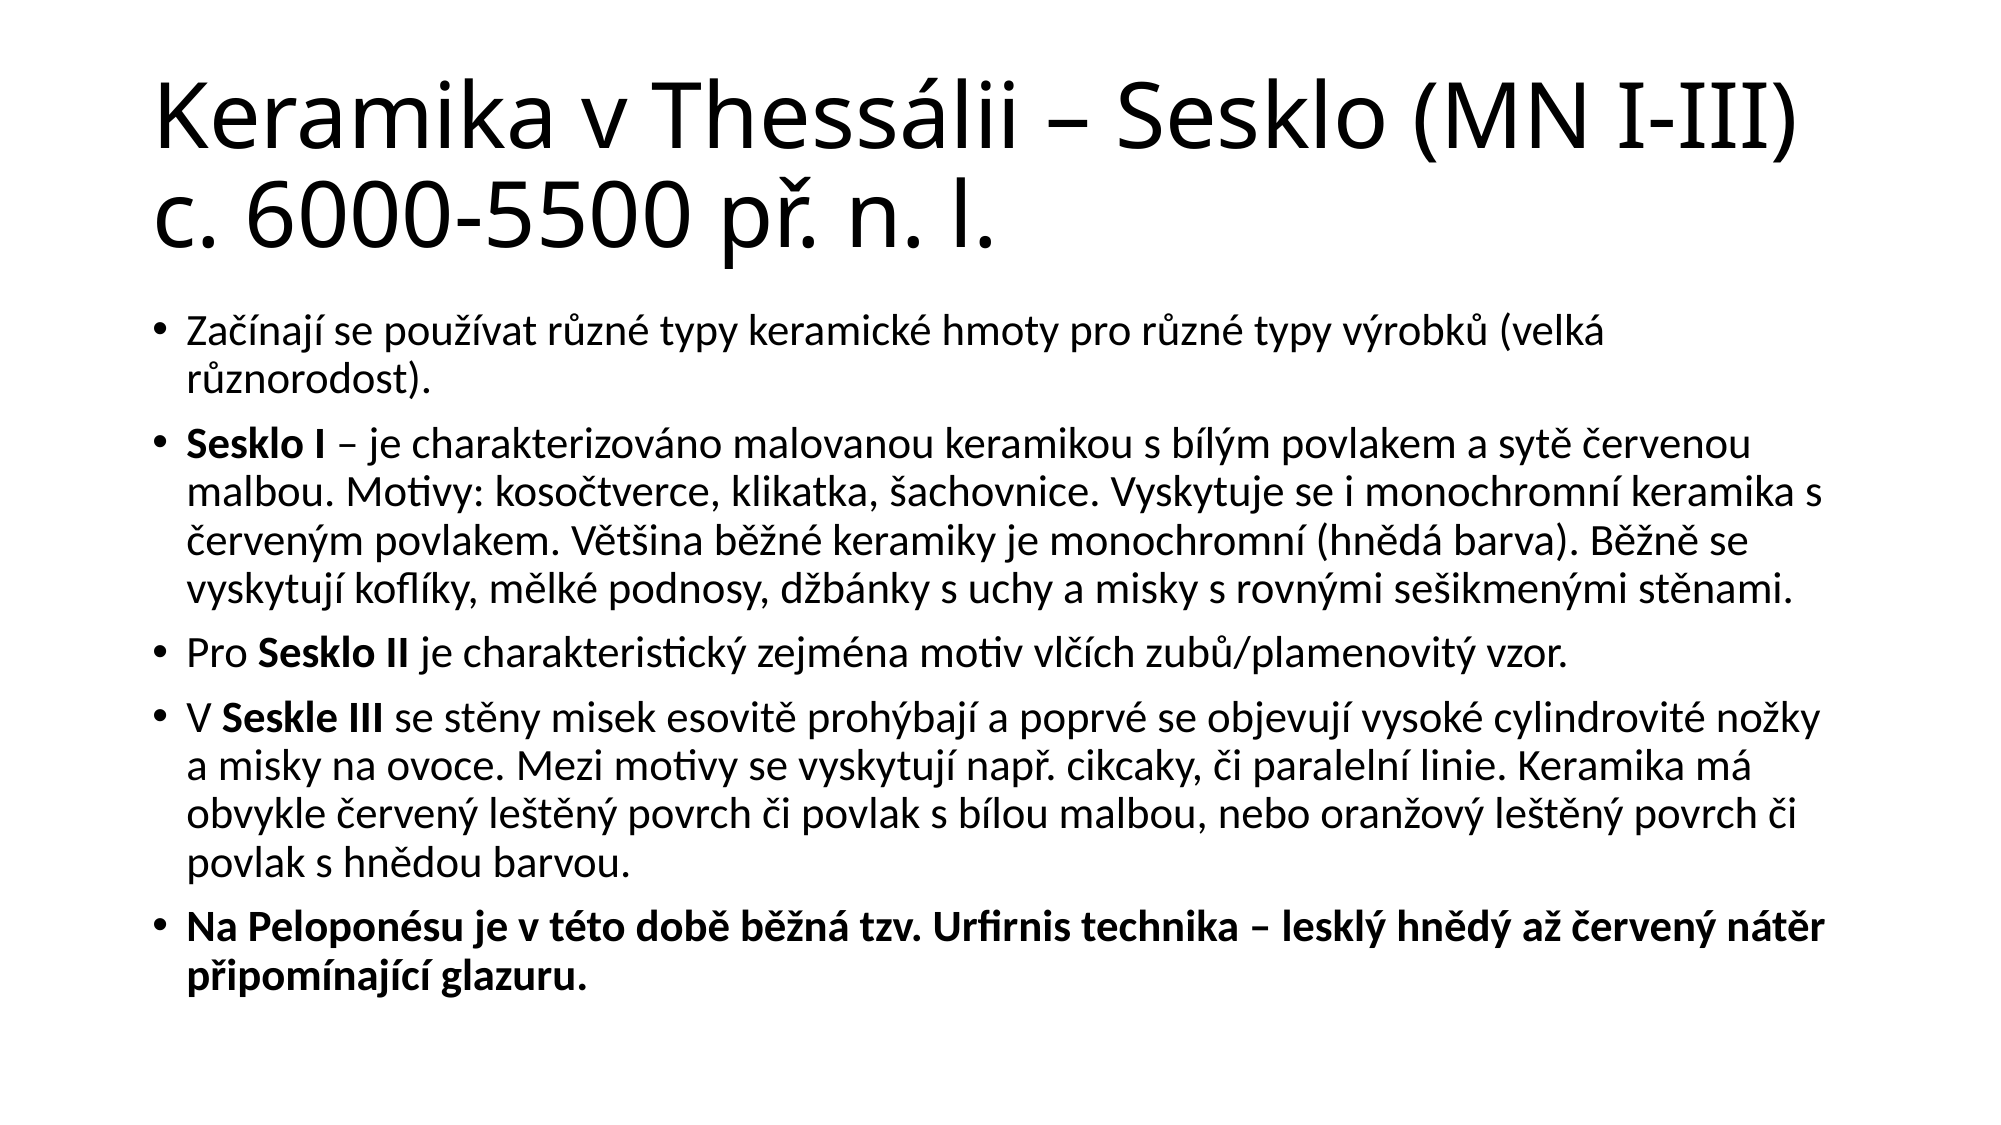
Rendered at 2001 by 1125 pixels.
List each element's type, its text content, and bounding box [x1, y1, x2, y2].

list Začínají se používat různé typy keramické hmoty pro různé typy výrobků (velká různorodost). Sesklo I – je charakterizováno malovanou keramikou s bílým povlakem a sytě červenou malbou. Motivy: kosočtverce, klikatka, šachovnice. Vyskytuje se i monochromní keramika s červeným povlakem. Většina běžné keramiky je monochromní (hnědá barva). Běžně se vyskytují koflíky, mělké podnosy, džbánky s uchy a misky s rovnými sešikmenými stěnami. Pro Sesklo II je charakteristický zejména motiv vlčích zubů/plamenovitý vzor. V Seskle III se stěny misek esovitě prohýbají a poprvé se objevují vysoké cylindrovité nožky a misky na ovoce. Mezi motivy se vyskytují např. cikcaky, či paralelní linie. Keramika má obvykle červený leštěný povrch či povlak s bílou malbou, nebo oranžový leštěný povrch či povlak s hnědou barvou. Na Peloponésu je v této době běžná tzv. Urfirnis technika – lesklý hnědý až červený nátěr připomínající glazuru. [137, 299, 1863, 1014]
title Keramika v Thessálii – Sesklo (MN I-III) c. 6000-5500 př. n. l. [137, 59, 1863, 278]
